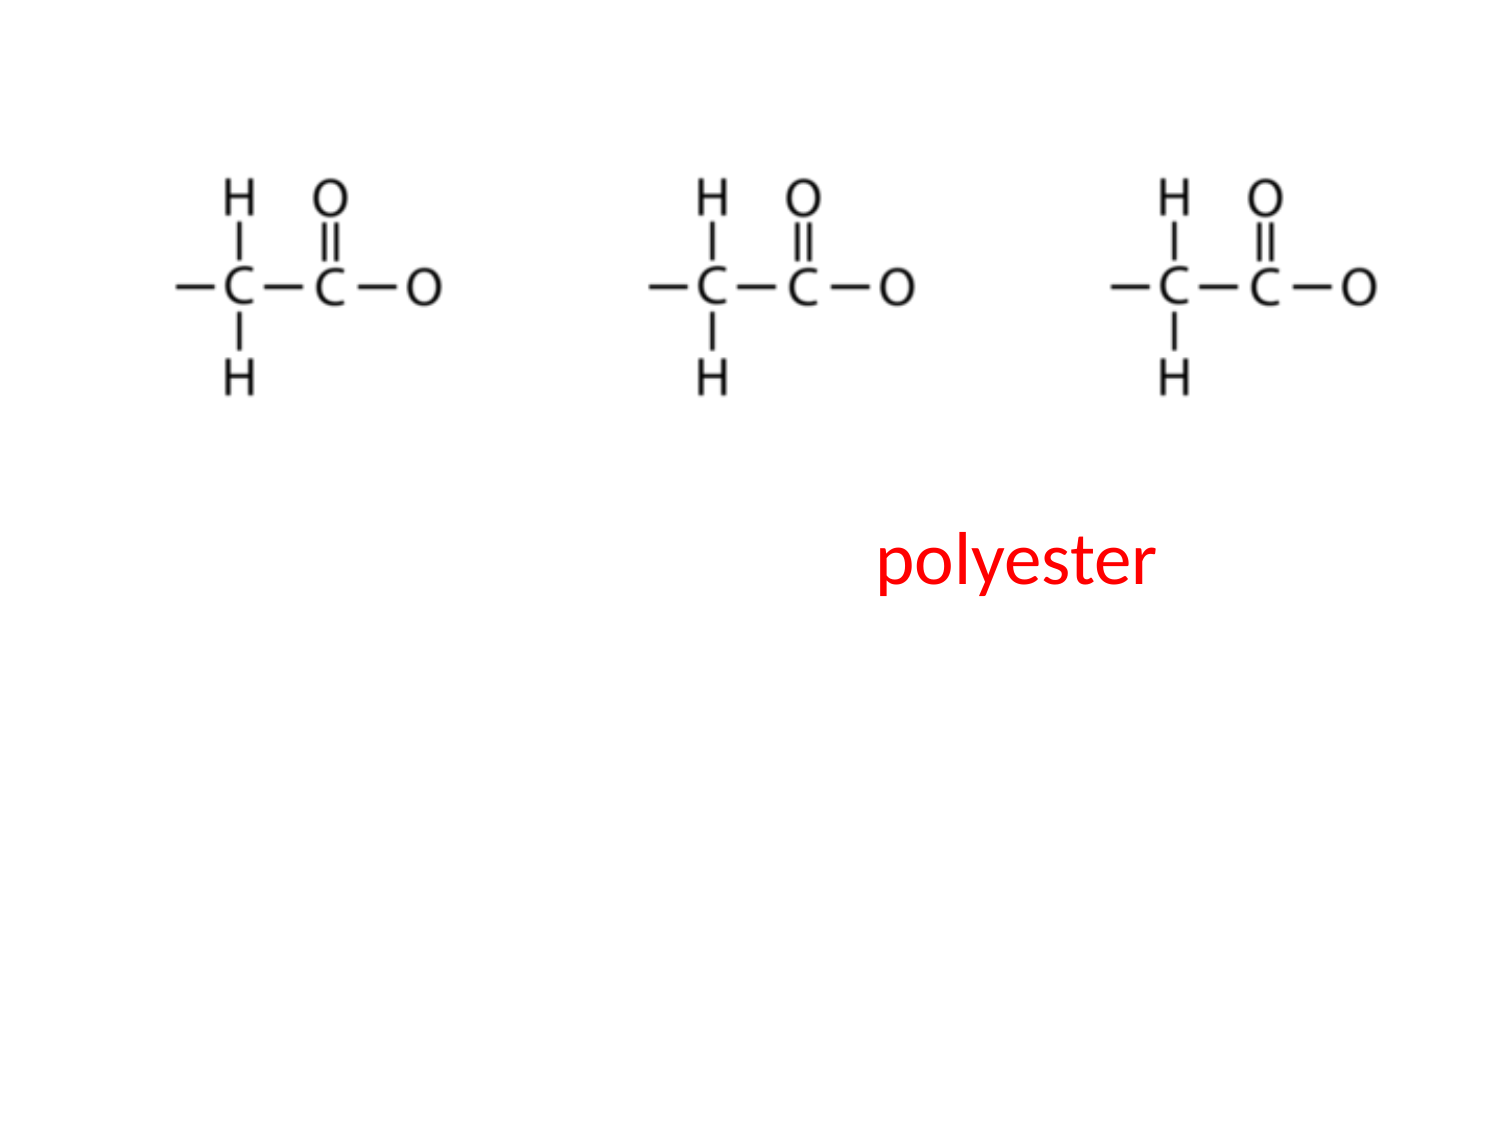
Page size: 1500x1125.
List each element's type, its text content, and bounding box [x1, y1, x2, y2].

picture [647, 122, 922, 423]
picture [174, 122, 448, 423]
text_box polyester [860, 501, 1443, 607]
picture [1108, 122, 1383, 423]
